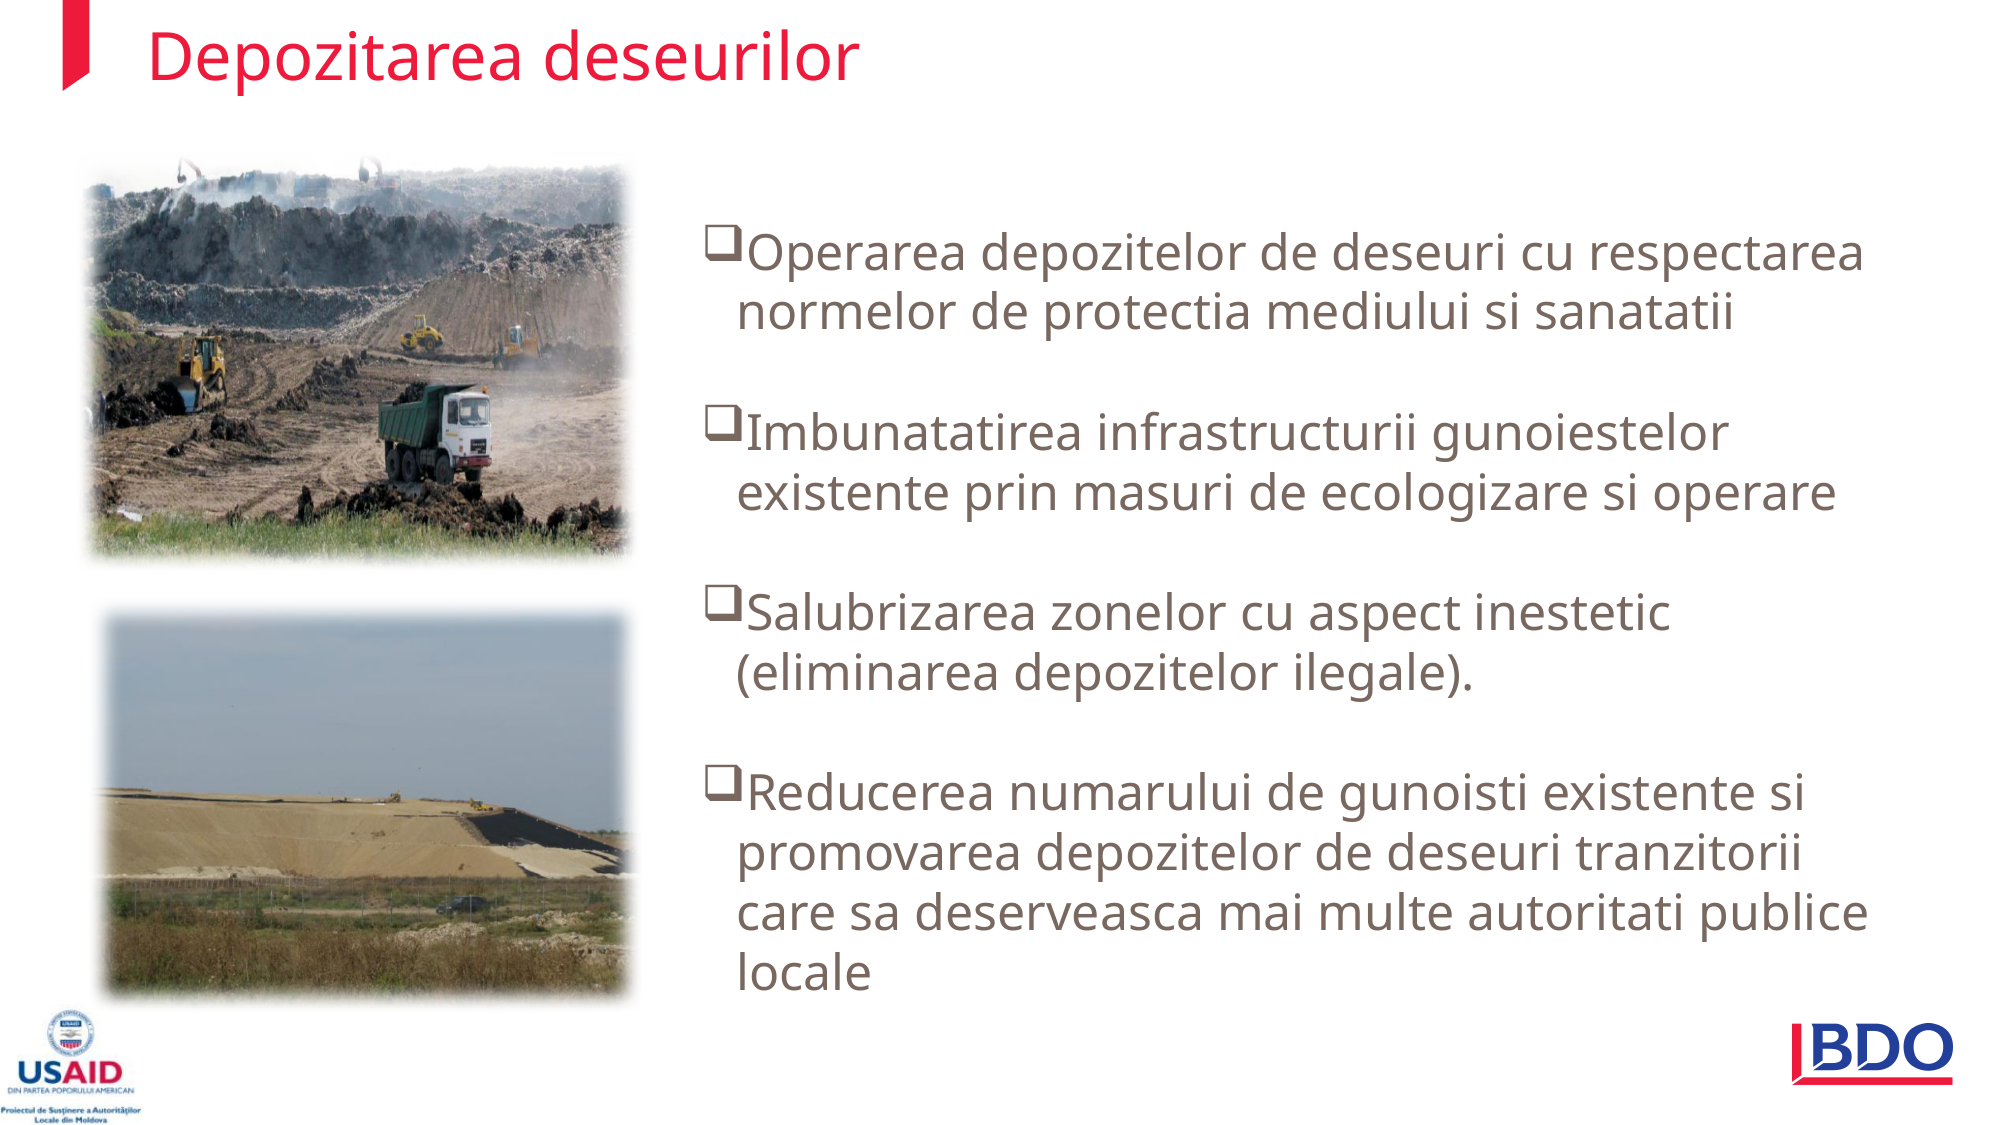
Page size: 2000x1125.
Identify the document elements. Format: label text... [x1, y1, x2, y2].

picture [75, 152, 639, 572]
picture [0, 595, 643, 1125]
text_box Depozitarea deseurilor [131, 6, 877, 102]
picture [1792, 1023, 1953, 1085]
text_box Operarea depozitelor de deseuri cu respectarea normelor de protectia mediului si sanatatii Imbunatatirea infrastructurii gunoiestelor existente prin masuri de ecologizare si operare Salubrizarea zonelor cu aspect inestetic (eliminarea depozitelor ilegale). Reducerea numarului de gunoisti existente si promovarea depozitelor de deseuri tranzitorii care sa deserveasca mai multe autoritati publice locale [686, 152, 1930, 1068]
